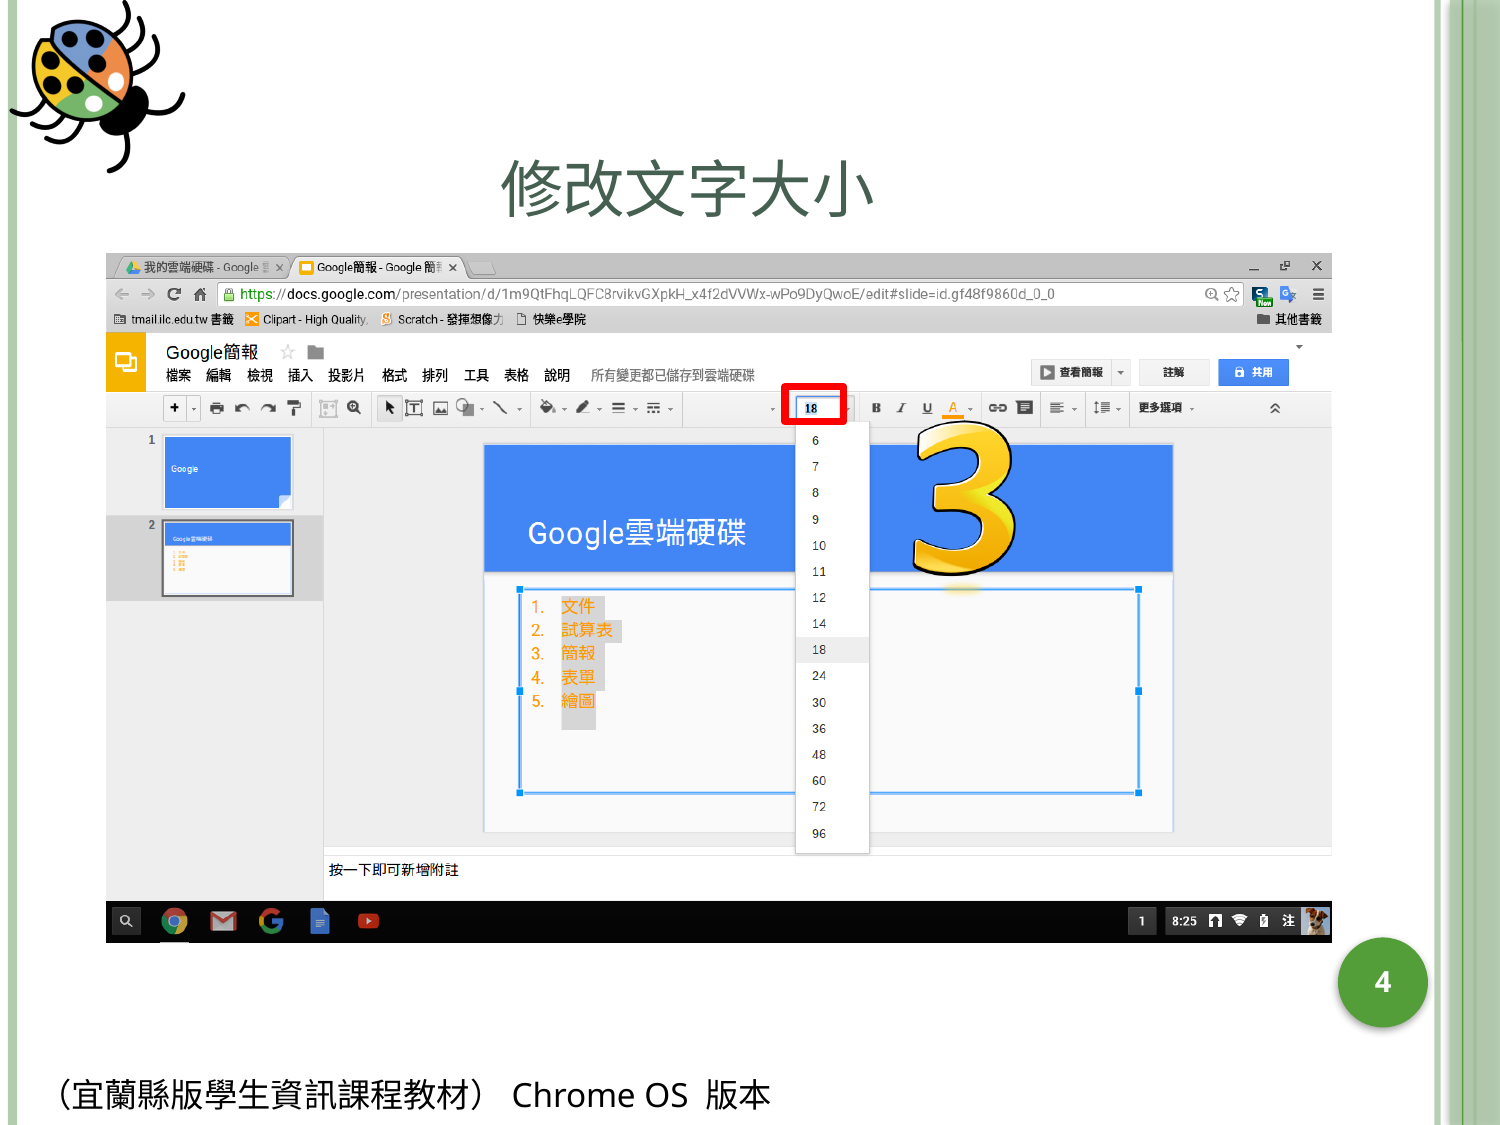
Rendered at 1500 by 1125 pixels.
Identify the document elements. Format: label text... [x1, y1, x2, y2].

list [105, 253, 1332, 944]
slide_number 4 [1333, 940, 1434, 1027]
title 修改文字大小 [75, 45, 1300, 233]
picture [0, 0, 169, 176]
picture [911, 420, 1017, 599]
